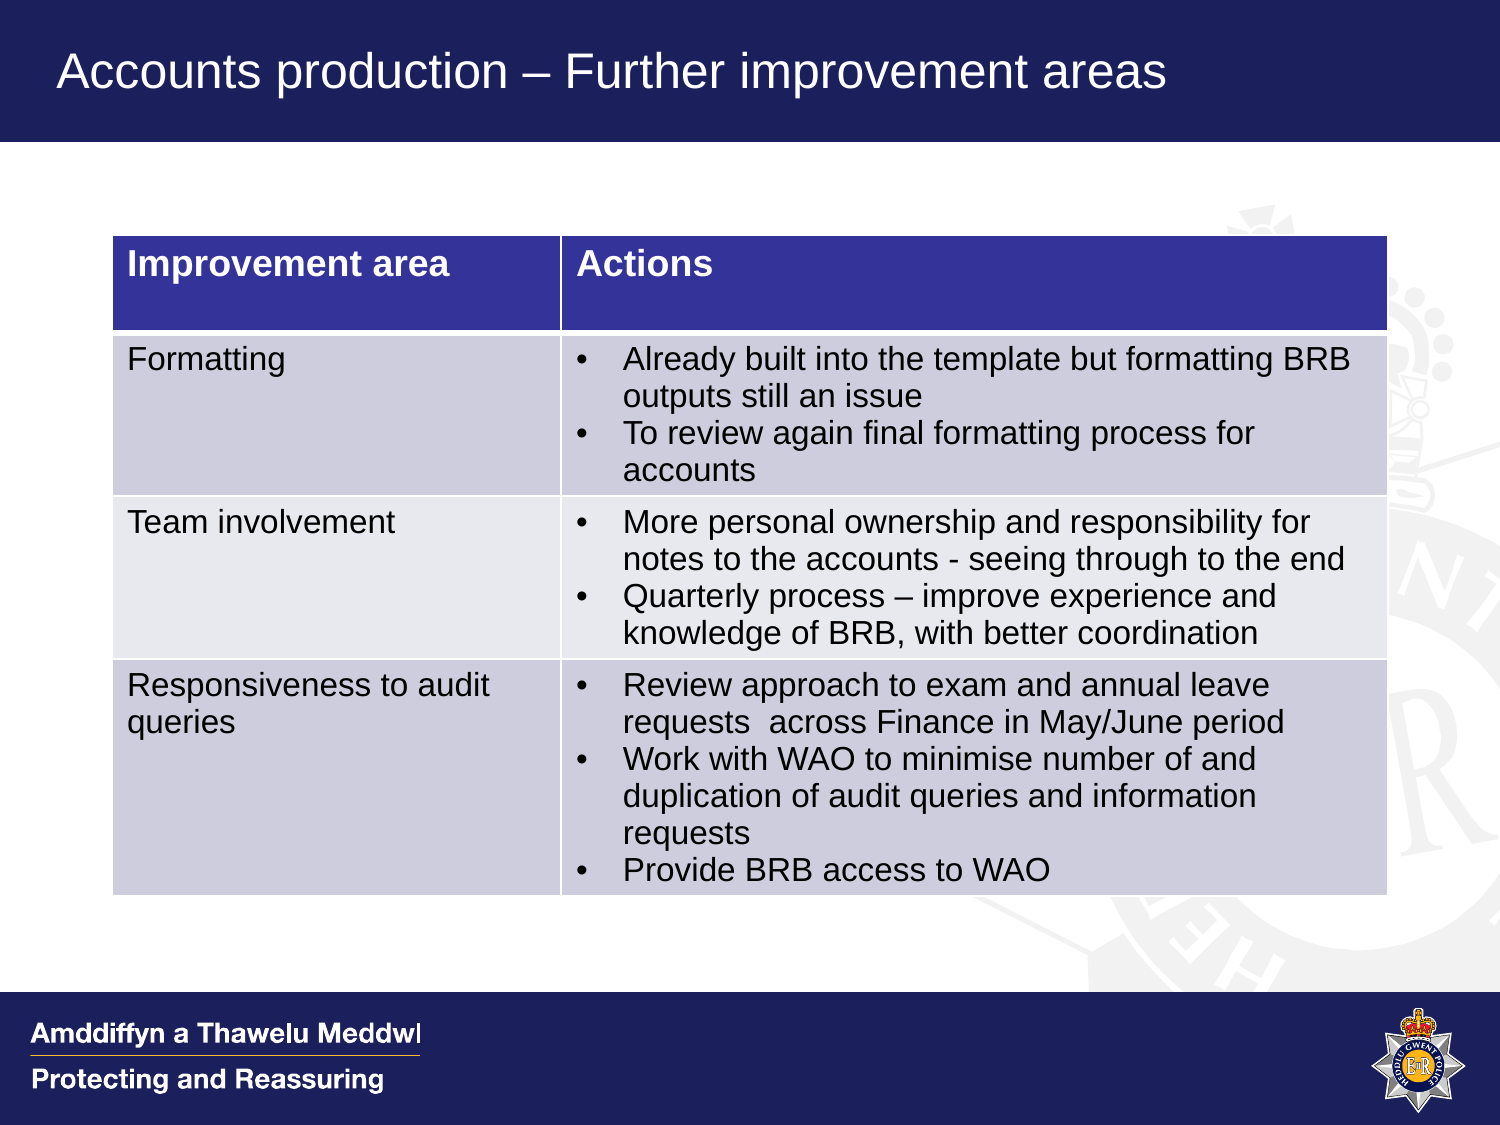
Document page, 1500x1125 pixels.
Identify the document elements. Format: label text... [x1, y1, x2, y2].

table_header Improvement area [113, 236, 560, 330]
table_header Actions [562, 236, 1387, 330]
table_cell Team involvement [113, 497, 560, 658]
table_cell Formatting [113, 336, 560, 495]
table_cell Already built into the template but formatting BRB outputs still an issue To review again final formatting process for accounts [562, 336, 1387, 495]
table_cell Responsiveness to audit queries [113, 660, 560, 895]
title Accounts production – Further improvement areas [41, 3, 1306, 134]
table_cell Review approach to exam and annual leave requests across Finance in May/June period Work with WAO to minimise number of and duplication of audit queries and information requests Provide BRB access to WAO [562, 660, 1387, 895]
table_cell More personal ownership and responsibility for notes to the accounts - seeing through to the end Quarterly process – improve experience and knowledge of BRB, with better coordination [562, 497, 1387, 658]
